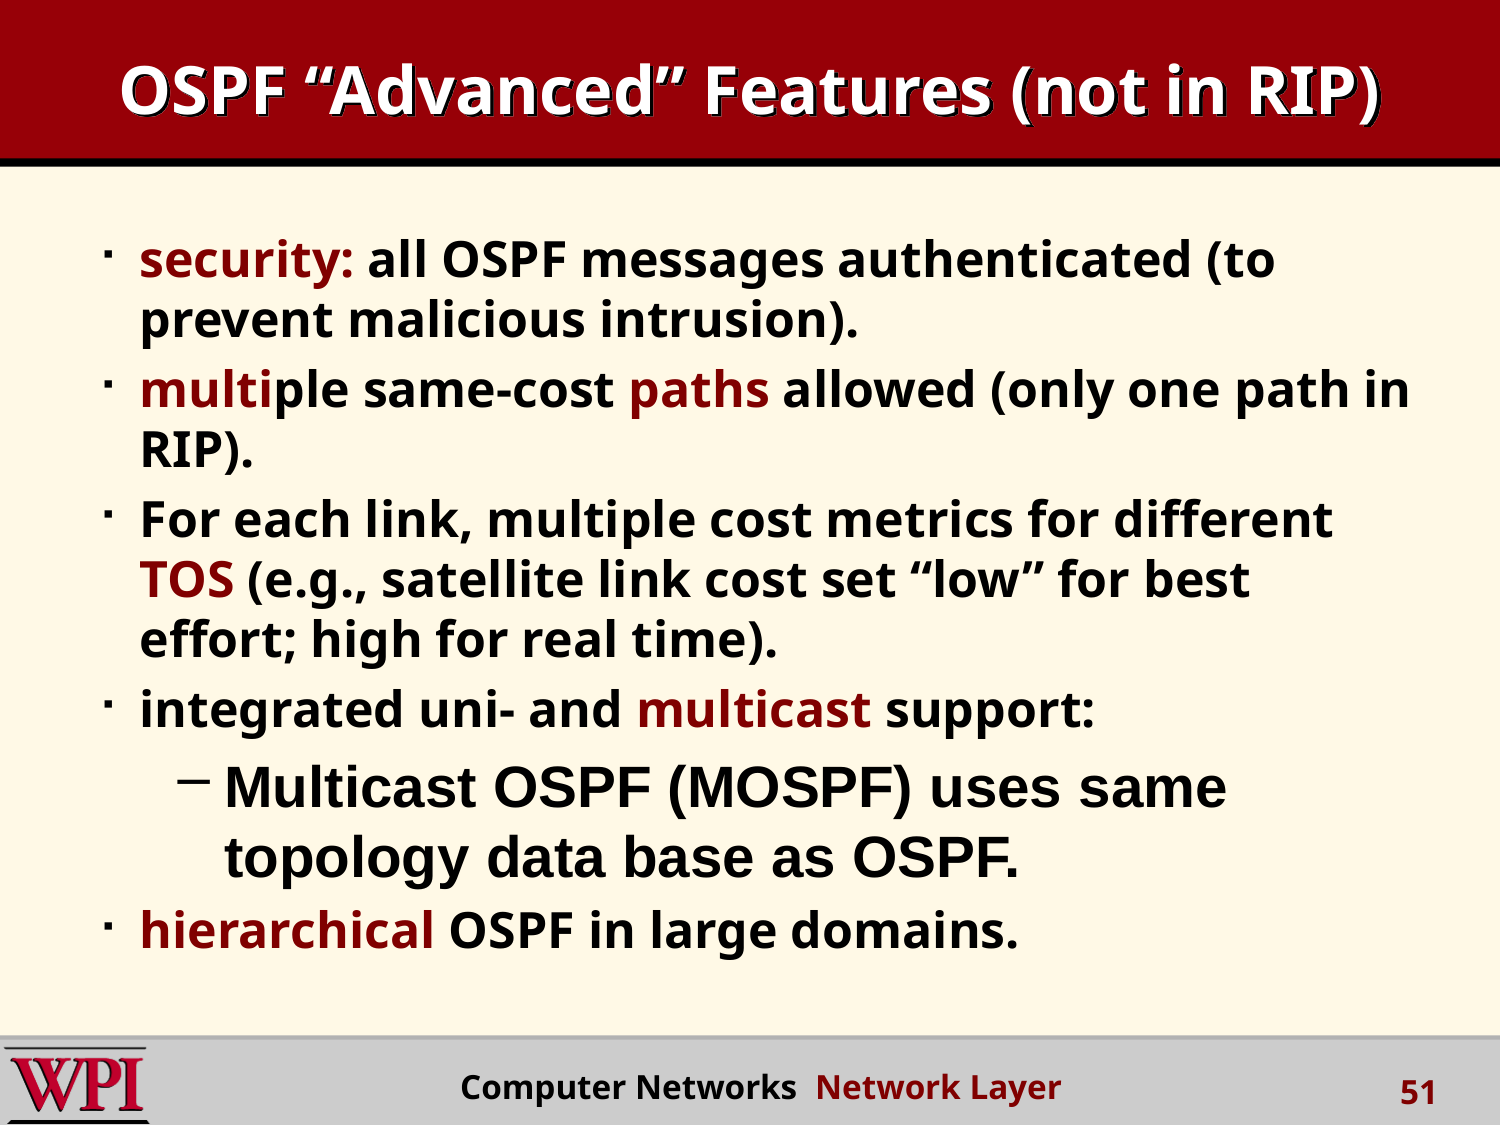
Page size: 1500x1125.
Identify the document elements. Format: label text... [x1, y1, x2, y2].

title OSPF “Advanced” Features (not in RIP) [29, 18, 1471, 150]
list security: all OSPF messages authenticated (to prevent malicious intrusion). multiple same-cost paths allowed (only one path in RIP). For each link, multiple cost metrics for different TOS (e.g., satellite link cost set “low” for best effort; high for real time). integrated uni- and multicast support: Multicast OSPF (MOSPF) uses same topology data base as OSPF. hierarchical OSPF in large domains. [87, 219, 1438, 1021]
picture [0, 0, 1500, 158]
footer Computer Networks Network Layer [210, 1058, 1304, 1107]
picture [0, 1040, 1500, 1125]
slide_number 51 [1344, 1063, 1495, 1102]
picture [0, 167, 1500, 1035]
